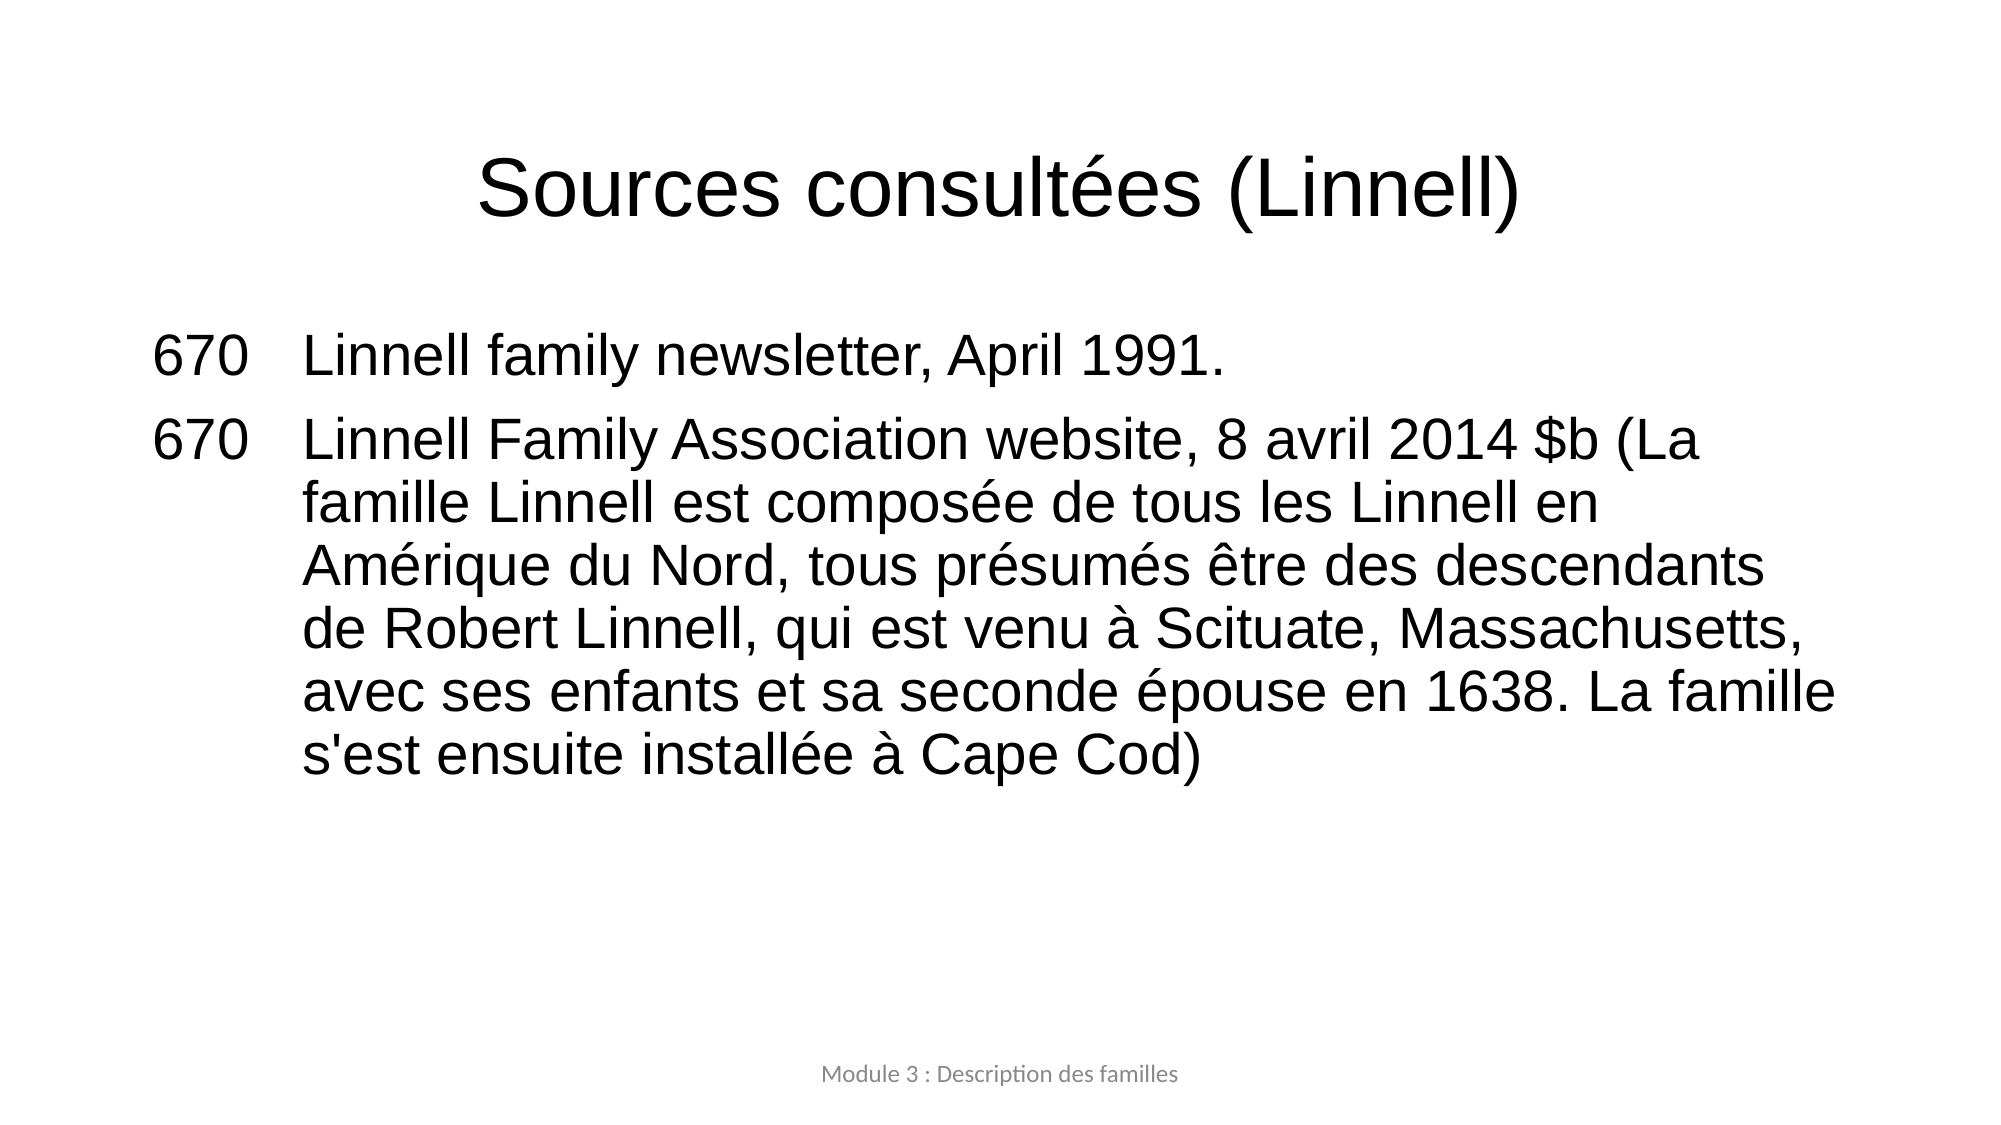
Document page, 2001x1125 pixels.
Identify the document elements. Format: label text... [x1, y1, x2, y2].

footer Module 3 : Description des familles [662, 1042, 1338, 1103]
list 670 Linnell family newsletter, April 1991. 670 Linnell Family Association website, 8 avril 2014 $b (La famille Linnell est composée de tous les Linnell en Amérique du Nord, tous présumés être des descendants de Robert Linnell, qui est venu à Scituate, Massachusetts, avec ses enfants et sa seconde épouse en 1638. La famille s'est ensuite installée à Cape Cod) [137, 317, 1863, 1014]
title Sources consultées (Linnell) [137, 100, 1863, 278]
